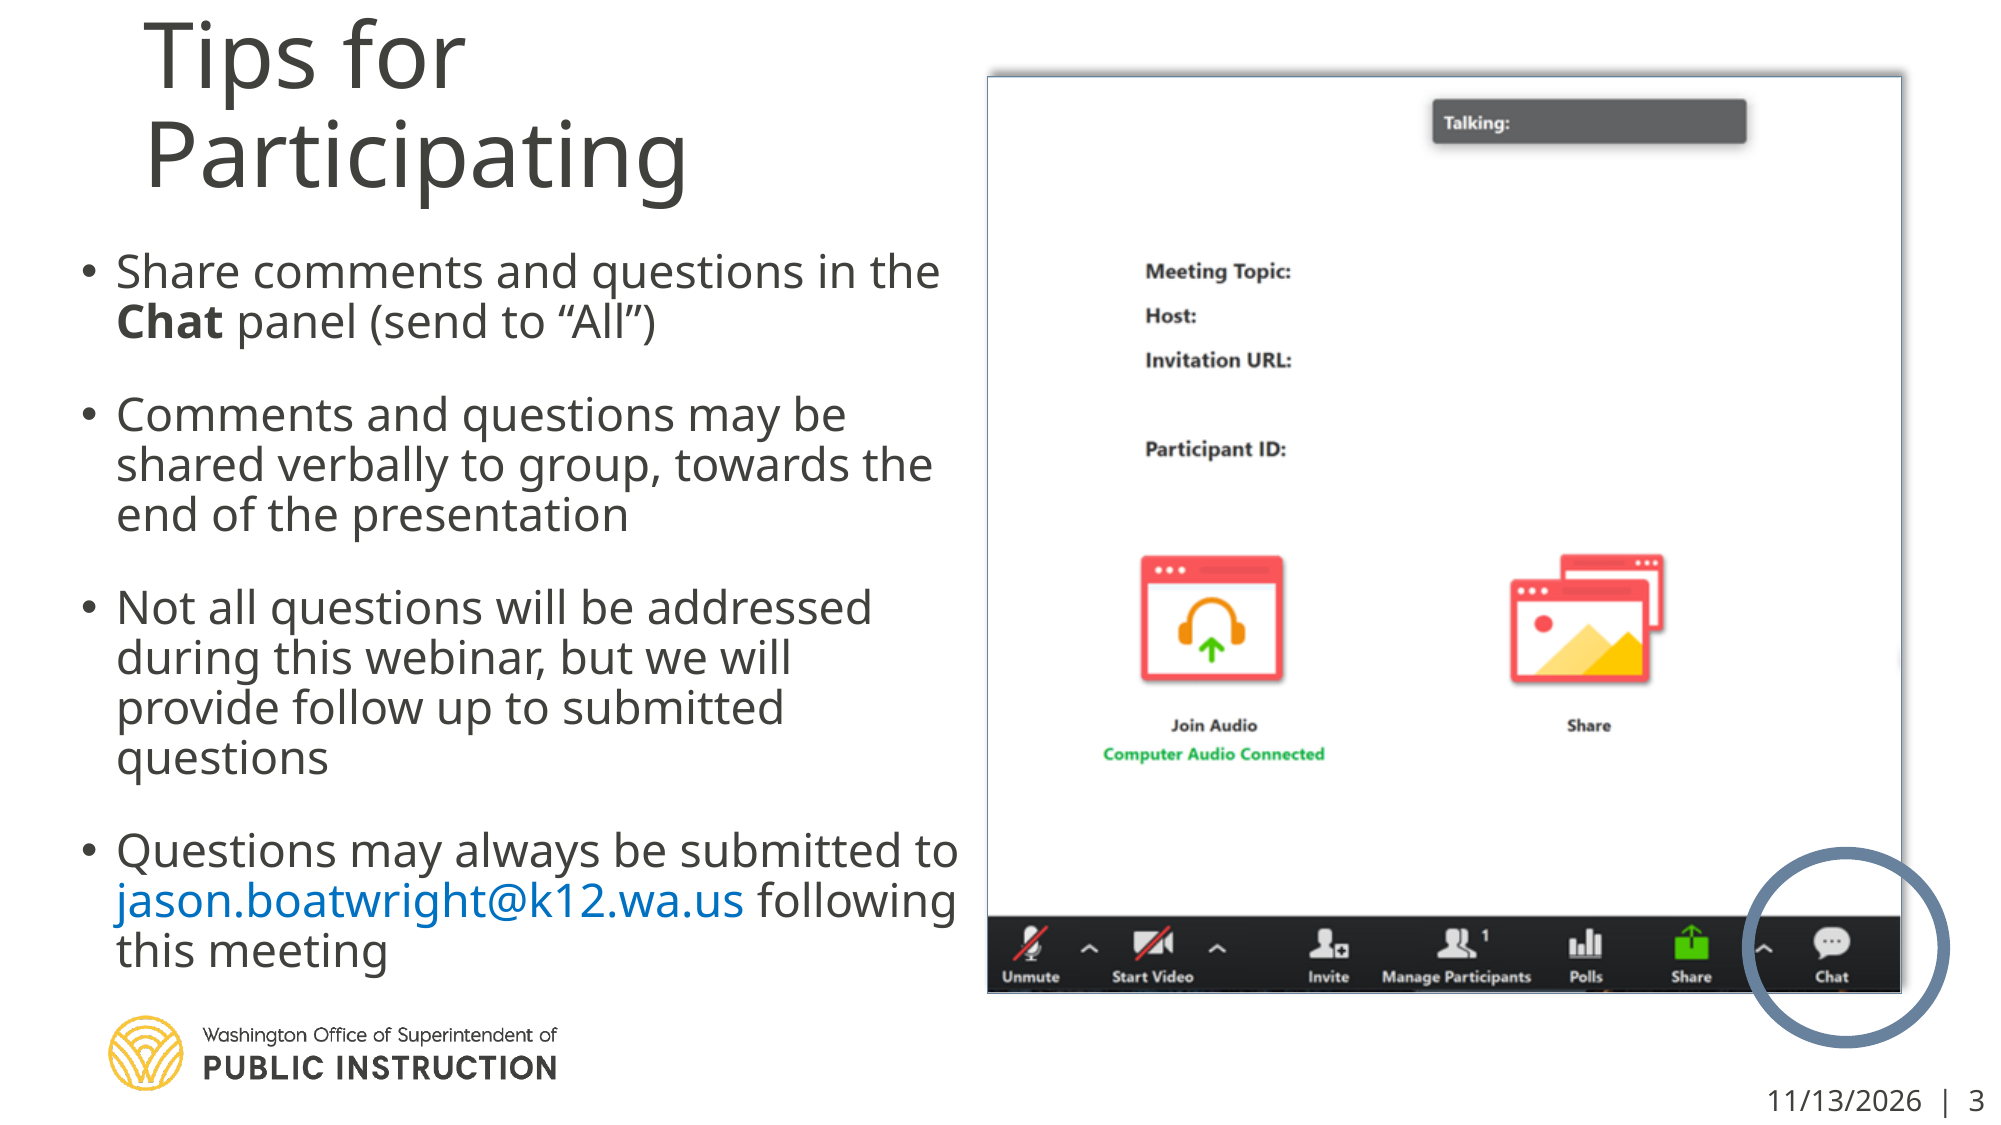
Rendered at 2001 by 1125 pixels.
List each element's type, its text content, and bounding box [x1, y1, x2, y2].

list Share comments and questions in the Chat panel (send to “All”) Comments and questions may be shared verbally to group, towards the end of the presentation Not all questions will be addressed during this webinar, but we will provide follow up to submitted questions Questions may always be submitted to jason.boatwright@k12.wa.us following this meeting [66, 241, 976, 993]
picture [987, 76, 1902, 994]
text_box 5/11/2020 | 3 [1743, 1074, 2000, 1125]
picture [108, 1015, 558, 1091]
title Tips for Participating [128, 0, 946, 218]
text_box [1759, 868, 1945, 1044]
